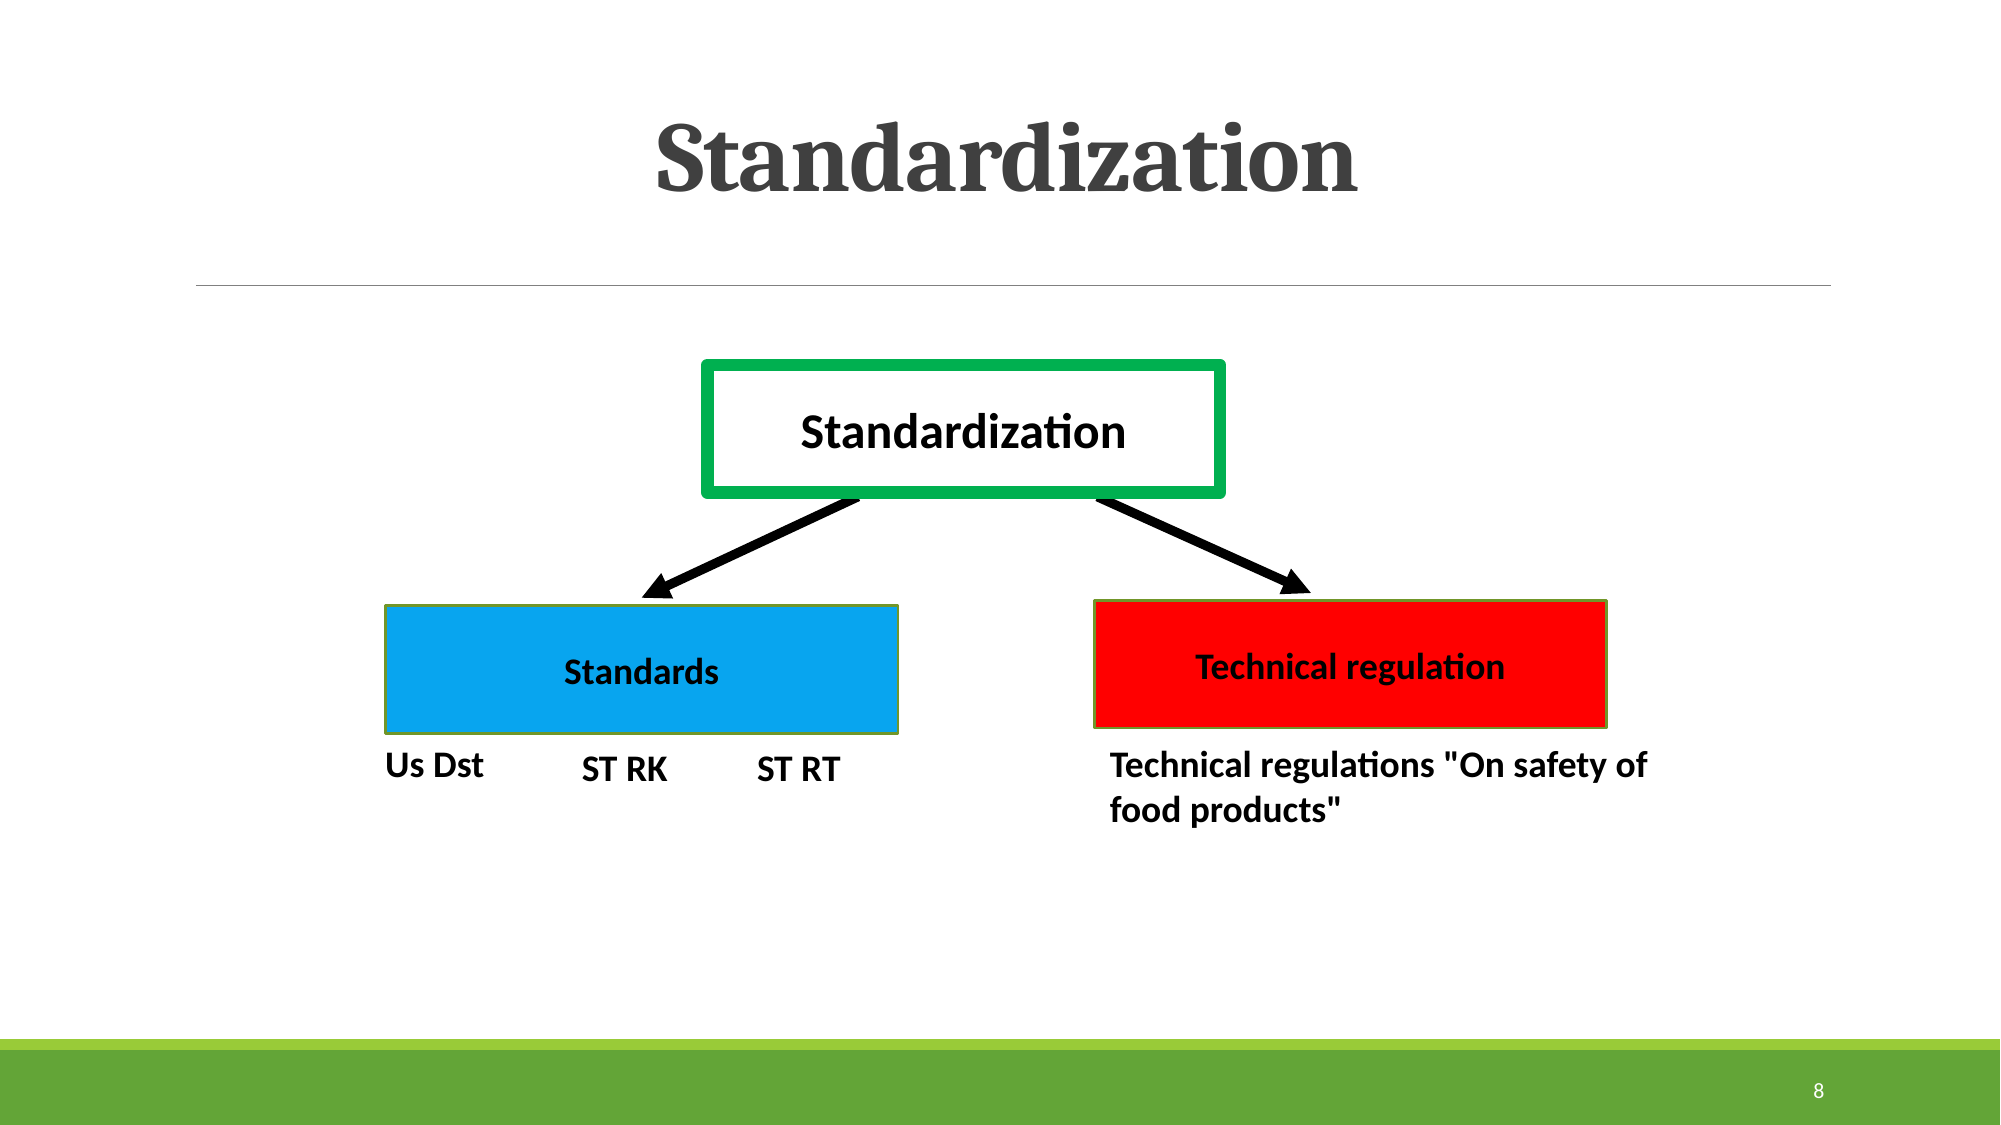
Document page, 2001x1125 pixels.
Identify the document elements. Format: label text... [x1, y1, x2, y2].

text_box Us Dst [370, 732, 500, 793]
text_box Standards [384, 604, 899, 735]
text_box Technical regulations "On safety of food products" [1095, 732, 1664, 838]
text_box Standardization [706, 364, 1221, 494]
text_box ST RT [742, 736, 856, 797]
title Standardization [184, 0, 1834, 220]
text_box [1096, 496, 1312, 594]
text_box ST RK [567, 736, 683, 797]
slide_number 8 [1624, 1059, 1840, 1120]
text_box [641, 496, 859, 599]
text_box Technical regulation [1093, 599, 1608, 729]
